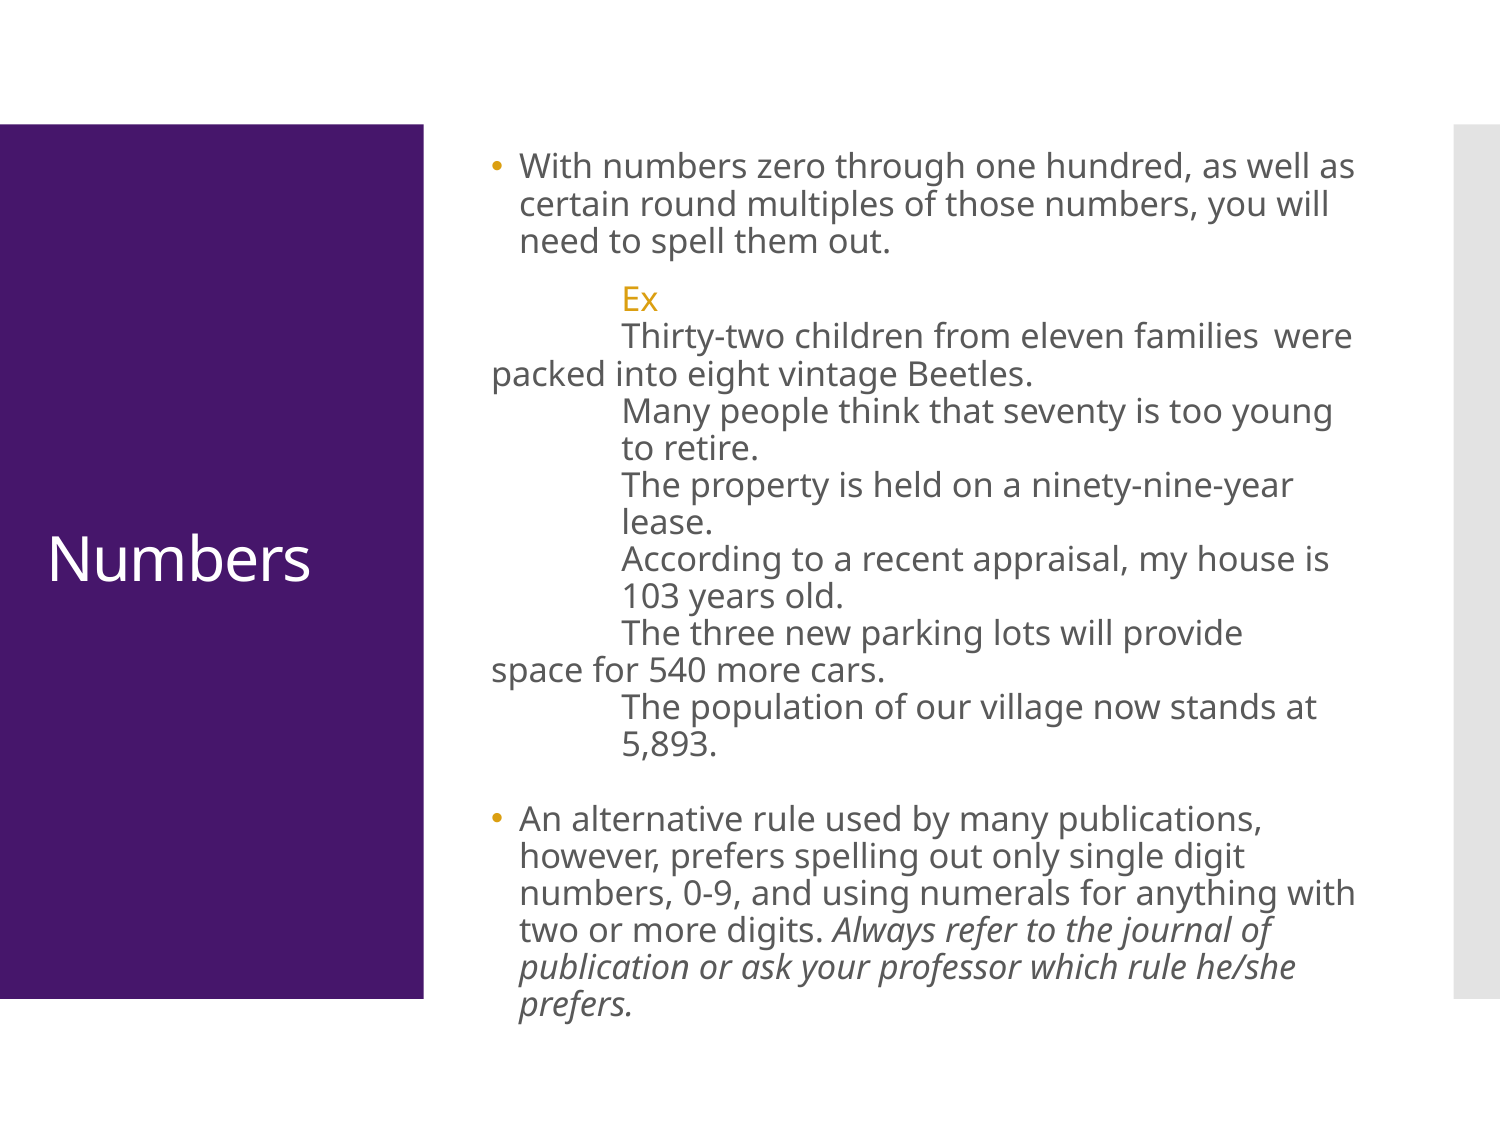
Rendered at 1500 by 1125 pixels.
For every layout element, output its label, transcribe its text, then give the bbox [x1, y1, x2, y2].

list With numbers zero through one hundred, as well as certain round multiples of those numbers, you will need to spell them out. Ex Thirty-two children from eleven families were packed into eight vintage Beetles. Many people think that seventy is too young to retire. The property is held on a ninety-nine-year lease. According to a recent appraisal, my house is 103 years old. The three new parking lots will provide space for 540 more cars. The population of our village now stands at 5,893. An alternative rule used by many publications, however, prefers spelling out only single digit numbers, 0-9, and using numerals for anything with two or more digits. Always refer to the journal of publication or ask your professor which rule he/she prefers. [476, 141, 1376, 1038]
title Numbers [31, 184, 394, 940]
